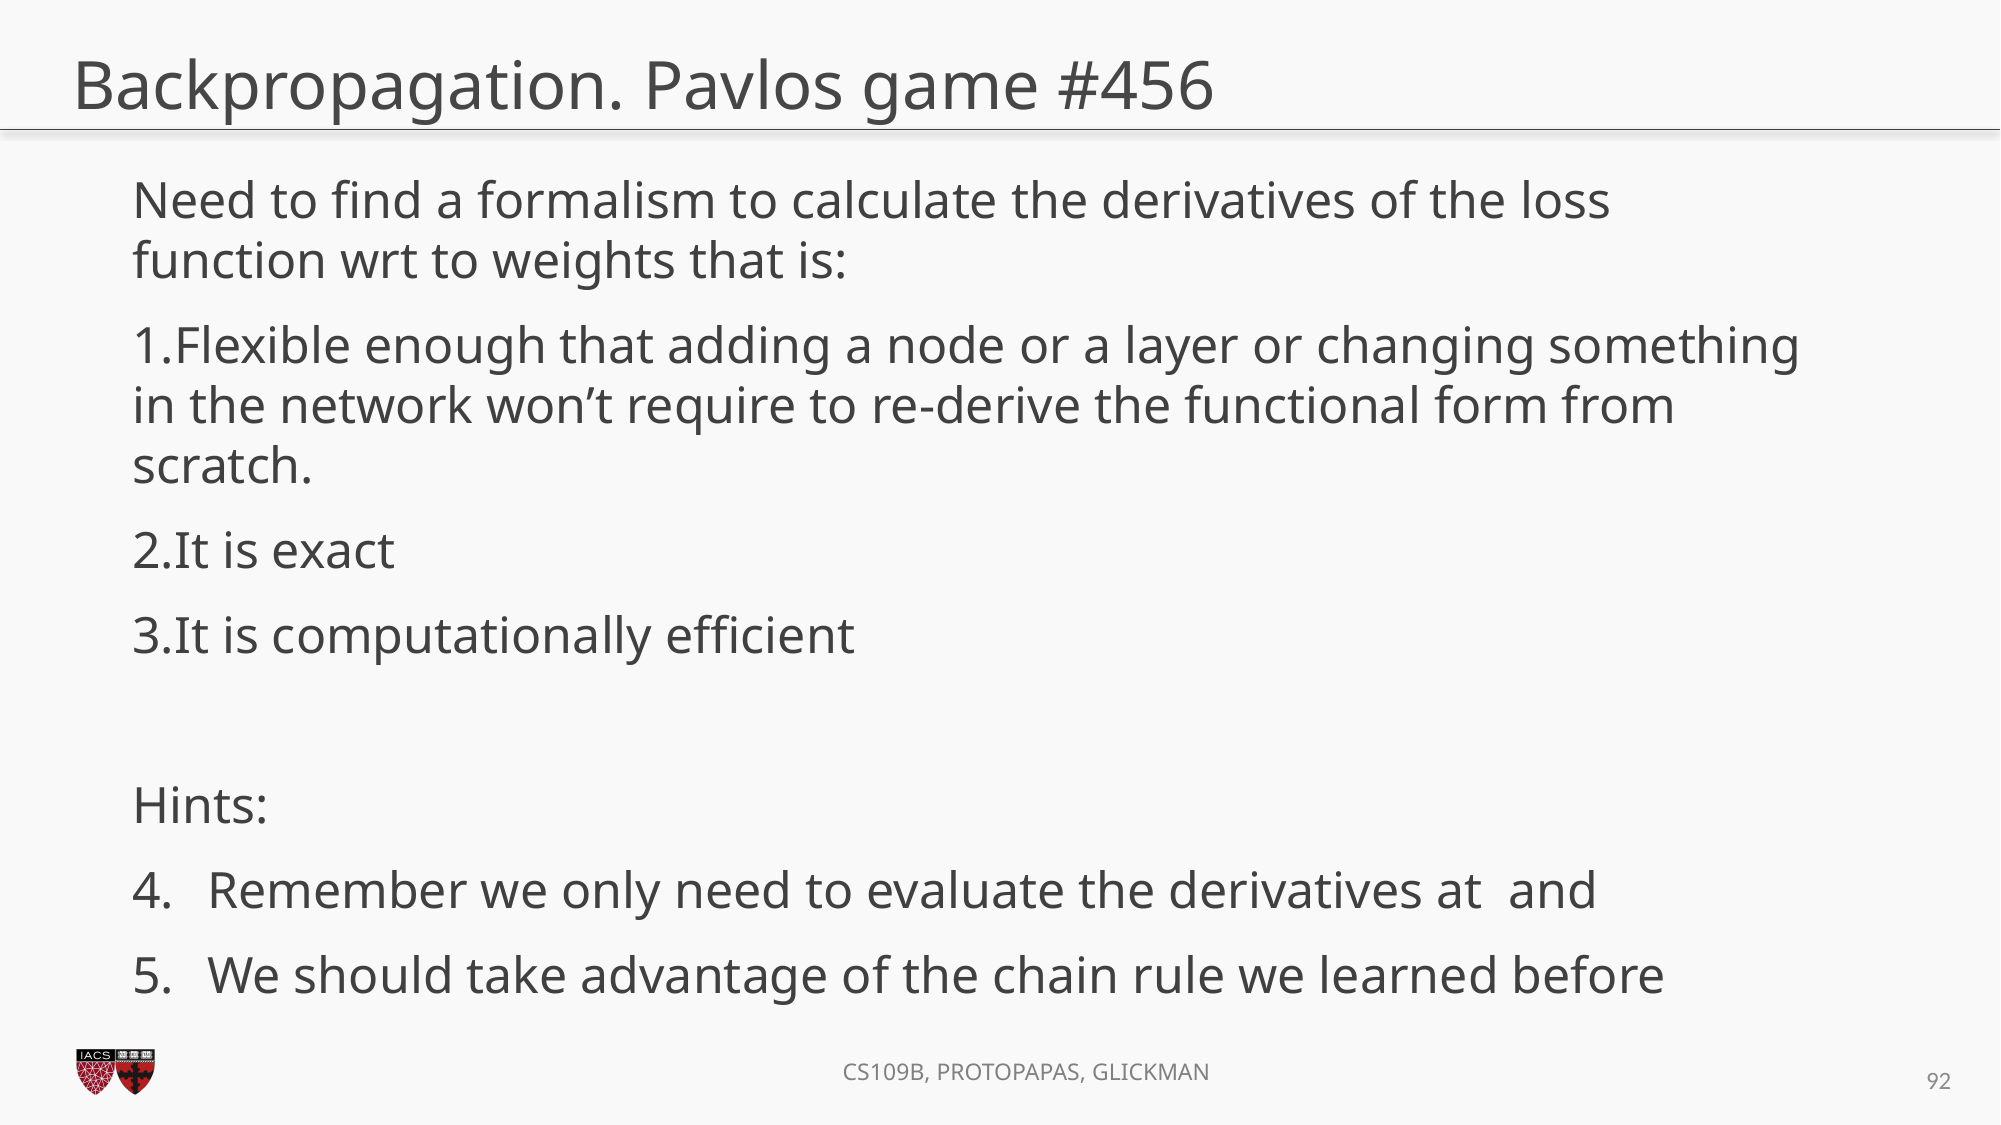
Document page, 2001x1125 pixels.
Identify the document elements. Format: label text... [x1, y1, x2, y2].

title Backpropagation. Pavlos game #456 [57, 35, 1943, 162]
picture [75, 1049, 155, 1095]
slide_number 92 [1500, 1050, 1967, 1110]
